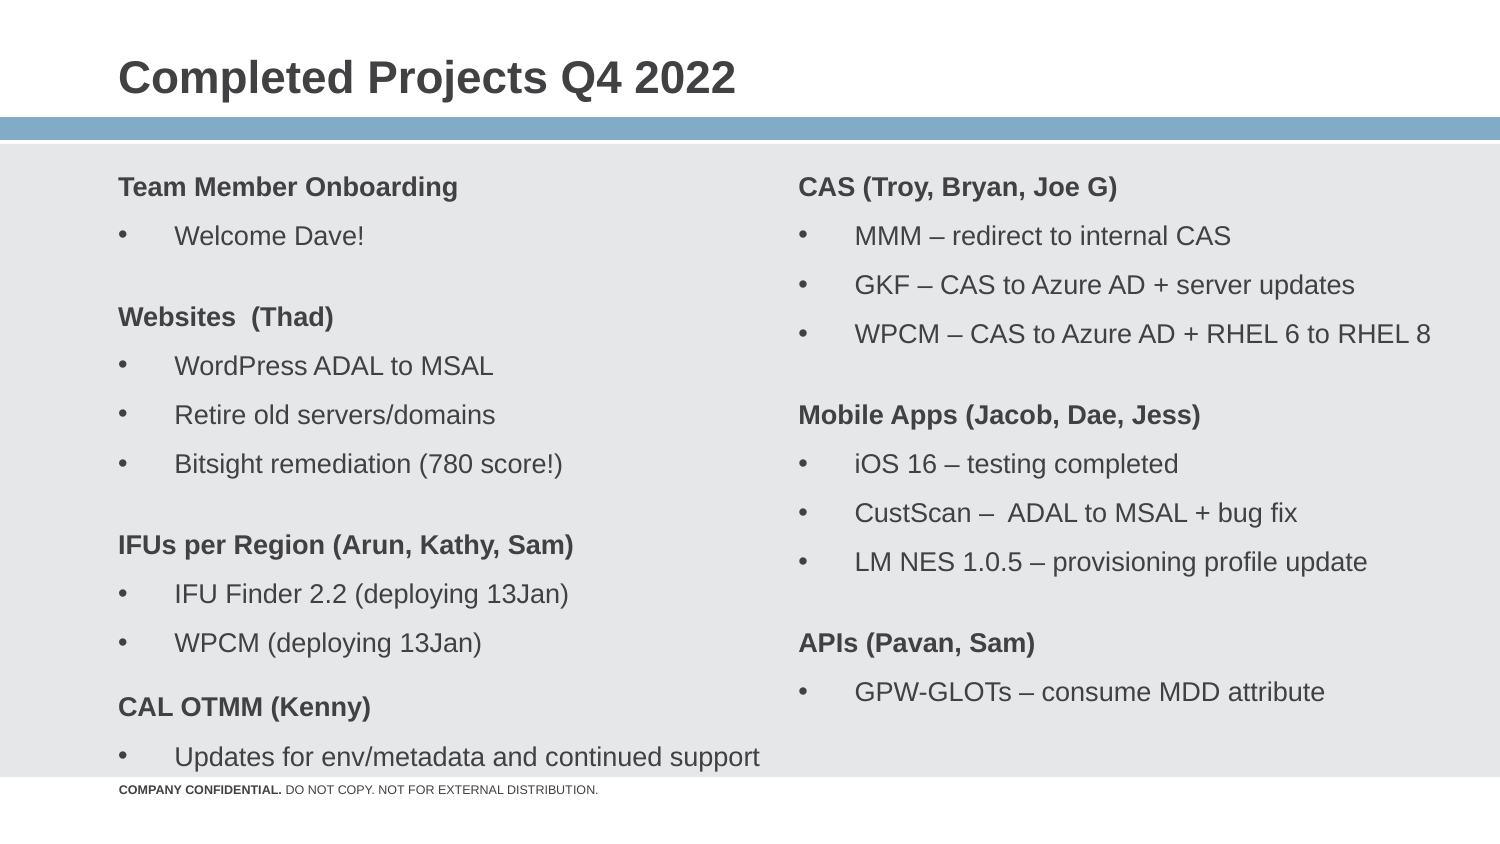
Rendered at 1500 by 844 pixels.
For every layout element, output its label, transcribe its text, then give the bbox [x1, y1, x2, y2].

title Completed Projects Q4 2022 [118, 18, 1382, 103]
list Team Member Onboarding Welcome Dave! Websites (Thad) WordPress ADAL to MSAL Retire old servers/domains Bitsight remediation (780 score!) IFUs per Region (Arun, Kathy, Sam) IFU Finder 2.2 (deploying 13Jan) WPCM (deploying 13Jan) CAL OTMM (Kenny) Updates for env/metadata and continued support CAS (Troy, Bryan, Joe G) MMM – redirect to internal CAS GKF – CAS to Azure AD + server updates WPCM – CAS to Azure AD + RHEL 6 to RHEL 8 Mobile Apps (Jacob, Dae, Jess) iOS 16 – testing completed CustScan – ADAL to MSAL + bug fix LM NES 1.0.5 – provisioning profile update APIs (Pavan, Sam) GPW-GLOTs – consume MDD attribute [118, 169, 1479, 780]
